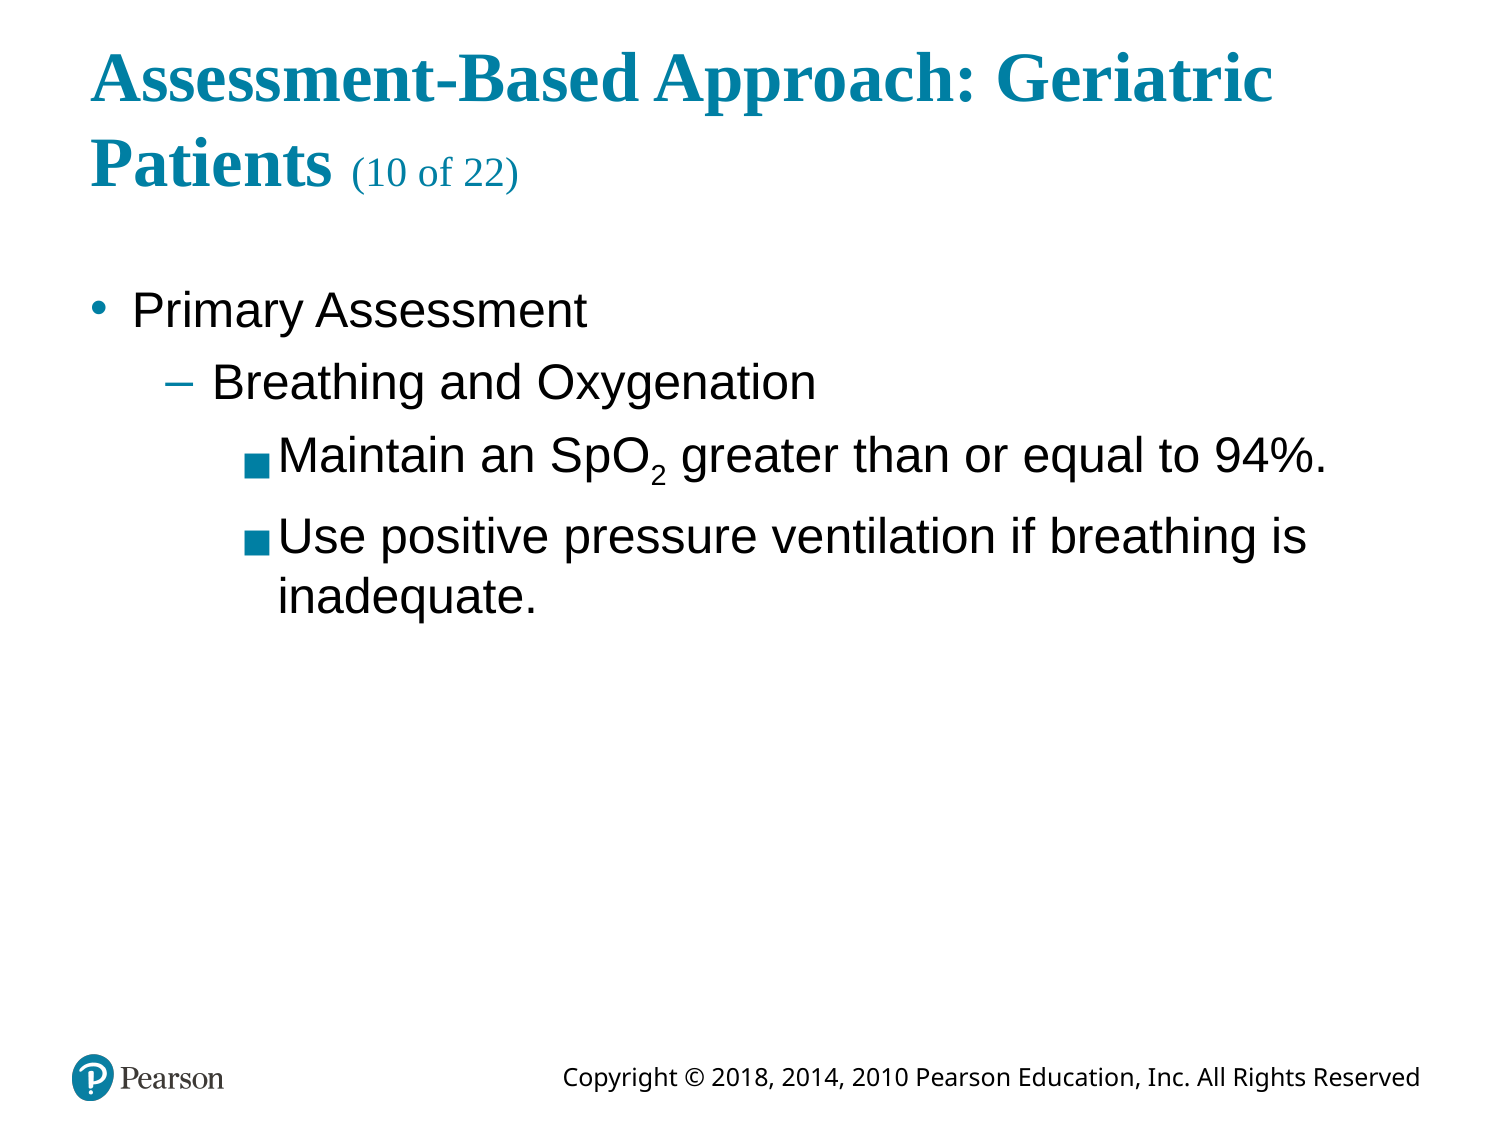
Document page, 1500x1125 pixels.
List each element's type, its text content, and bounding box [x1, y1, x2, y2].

picture [98, 1054, 224, 1101]
title Assessment-Based Approach: Geriatric Patients (10 of 22) [75, 35, 1425, 216]
list Primary Assessment Breathing and Oxygenation Maintain an S p O2 greater than or equal to 94%. Use positive pressure ventilation if breathing is inadequate. [75, 262, 1425, 1005]
picture [72, 1054, 88, 1070]
picture [80, 1063, 106, 1088]
picture [72, 1087, 83, 1101]
